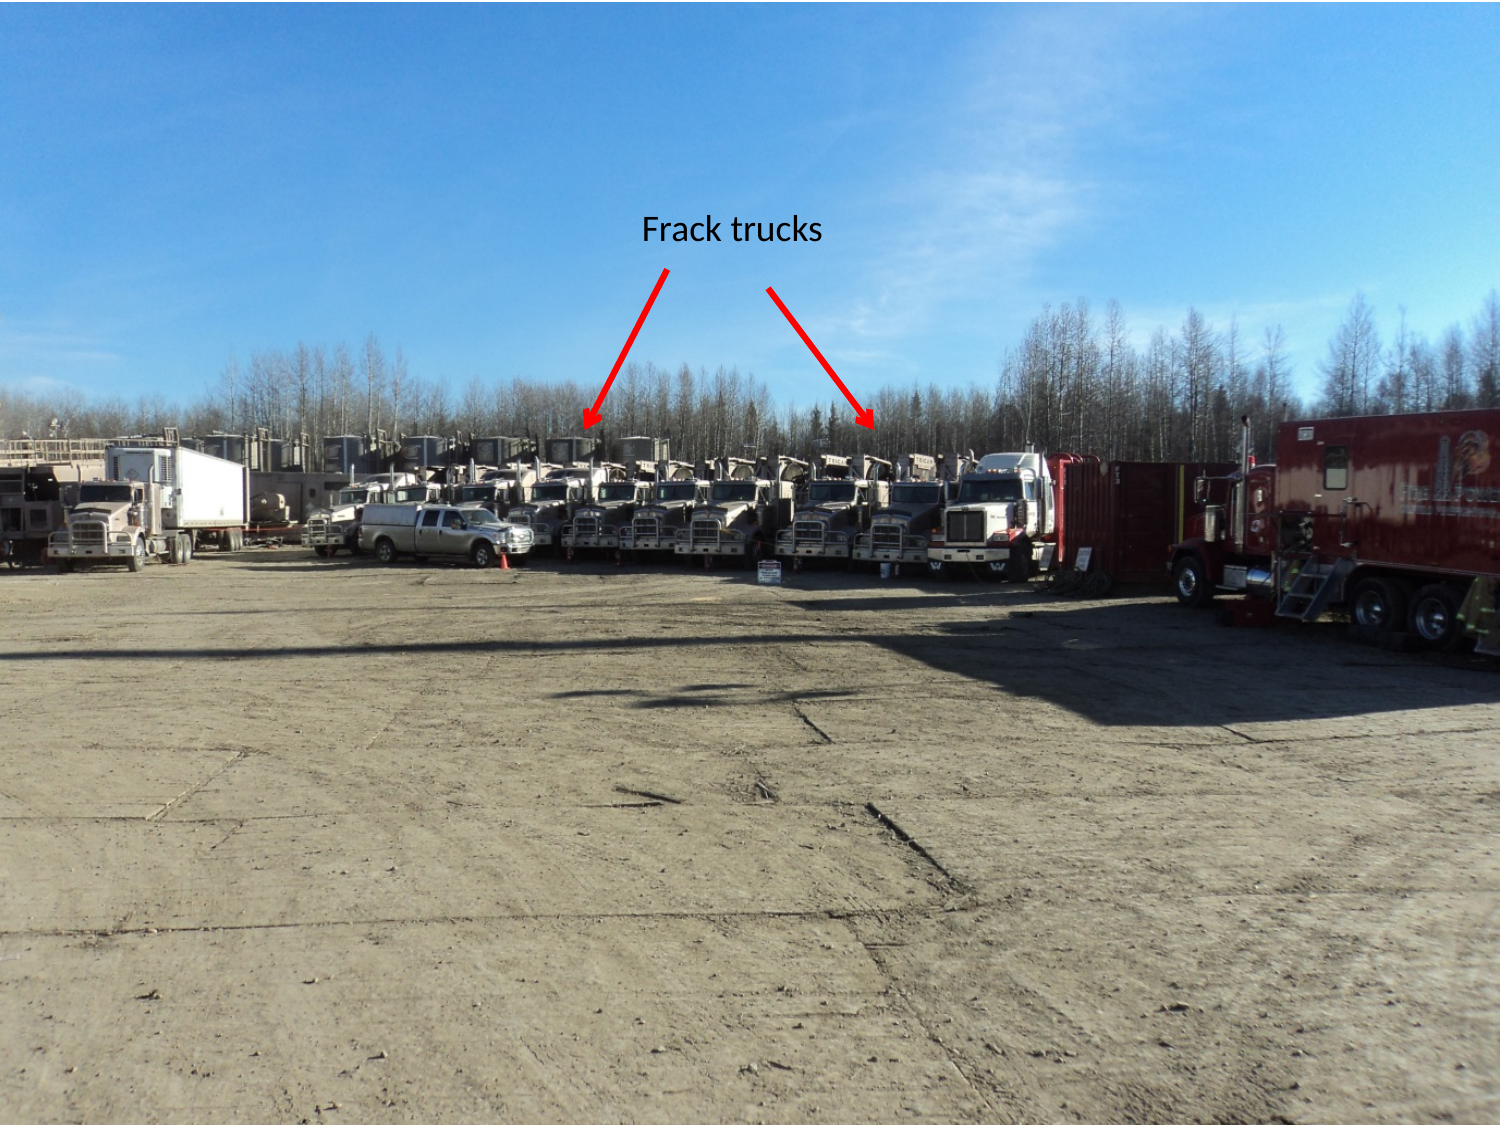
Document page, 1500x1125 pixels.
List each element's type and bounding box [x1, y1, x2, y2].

text_box [767, 287, 875, 431]
picture [0, 2, 1500, 1125]
text_box [584, 269, 668, 431]
